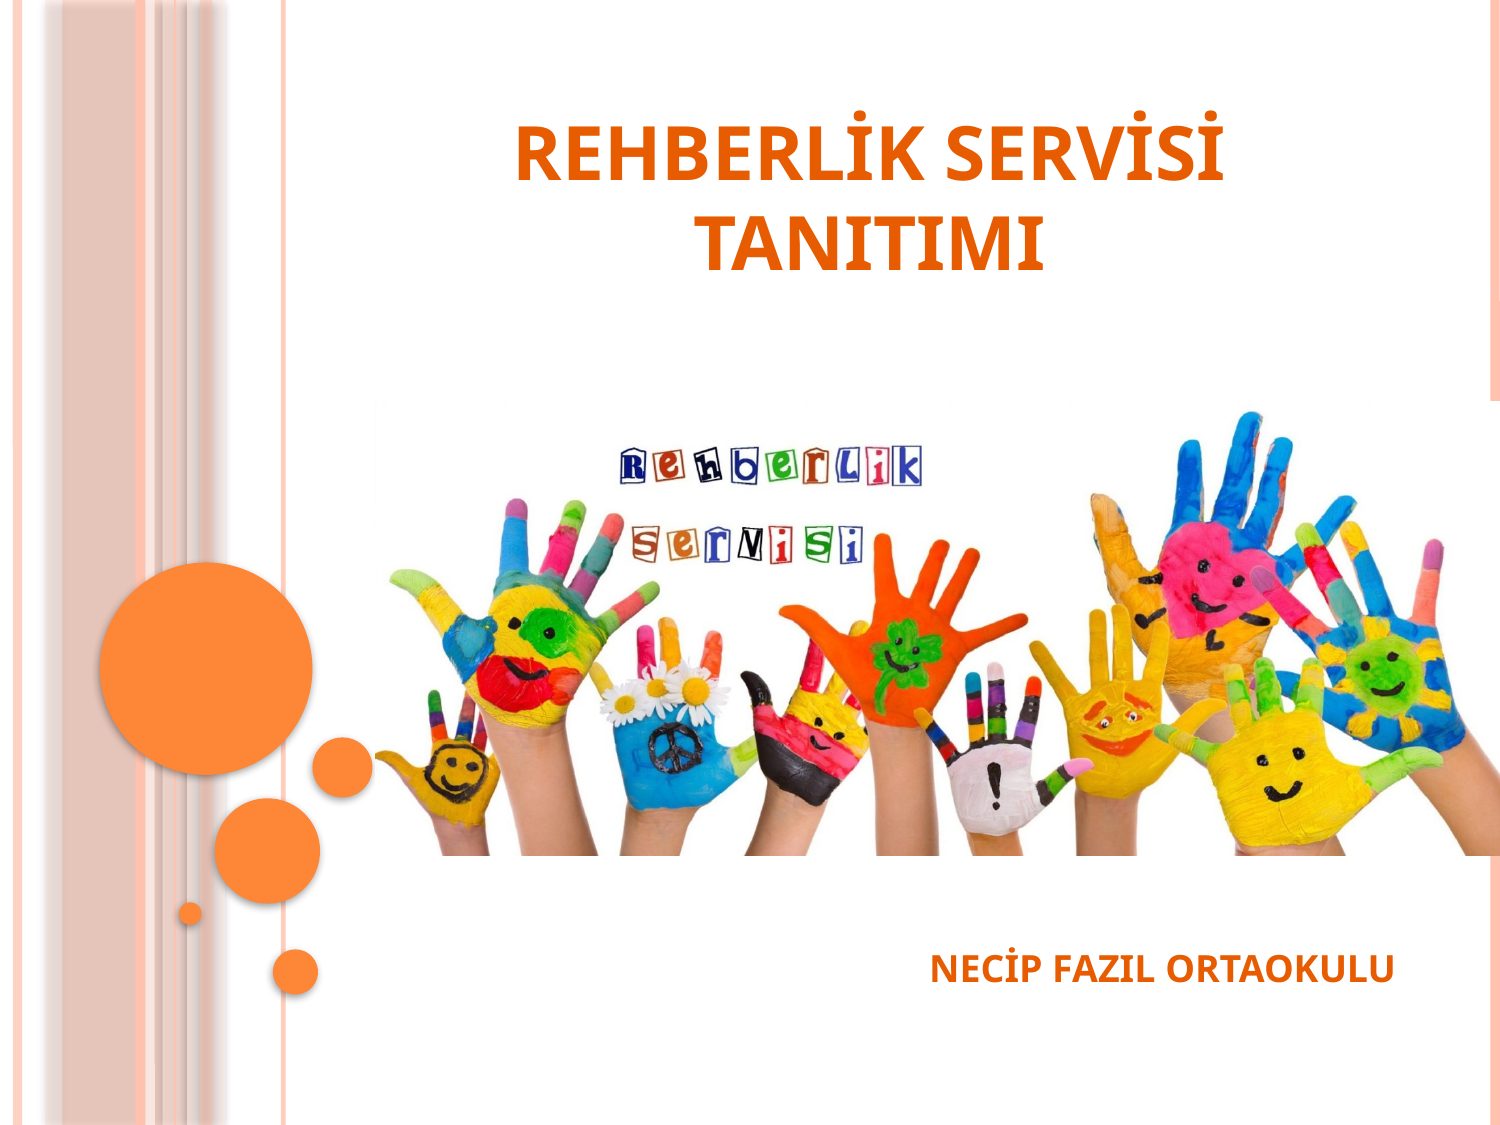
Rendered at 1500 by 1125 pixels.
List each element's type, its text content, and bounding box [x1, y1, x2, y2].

picture [374, 400, 1500, 856]
subtitle NECİP FAZIL ORTAOKULU [398, 937, 1411, 1090]
title REHBERLİK SERVİSİ TANITIMI [363, 93, 1376, 293]
